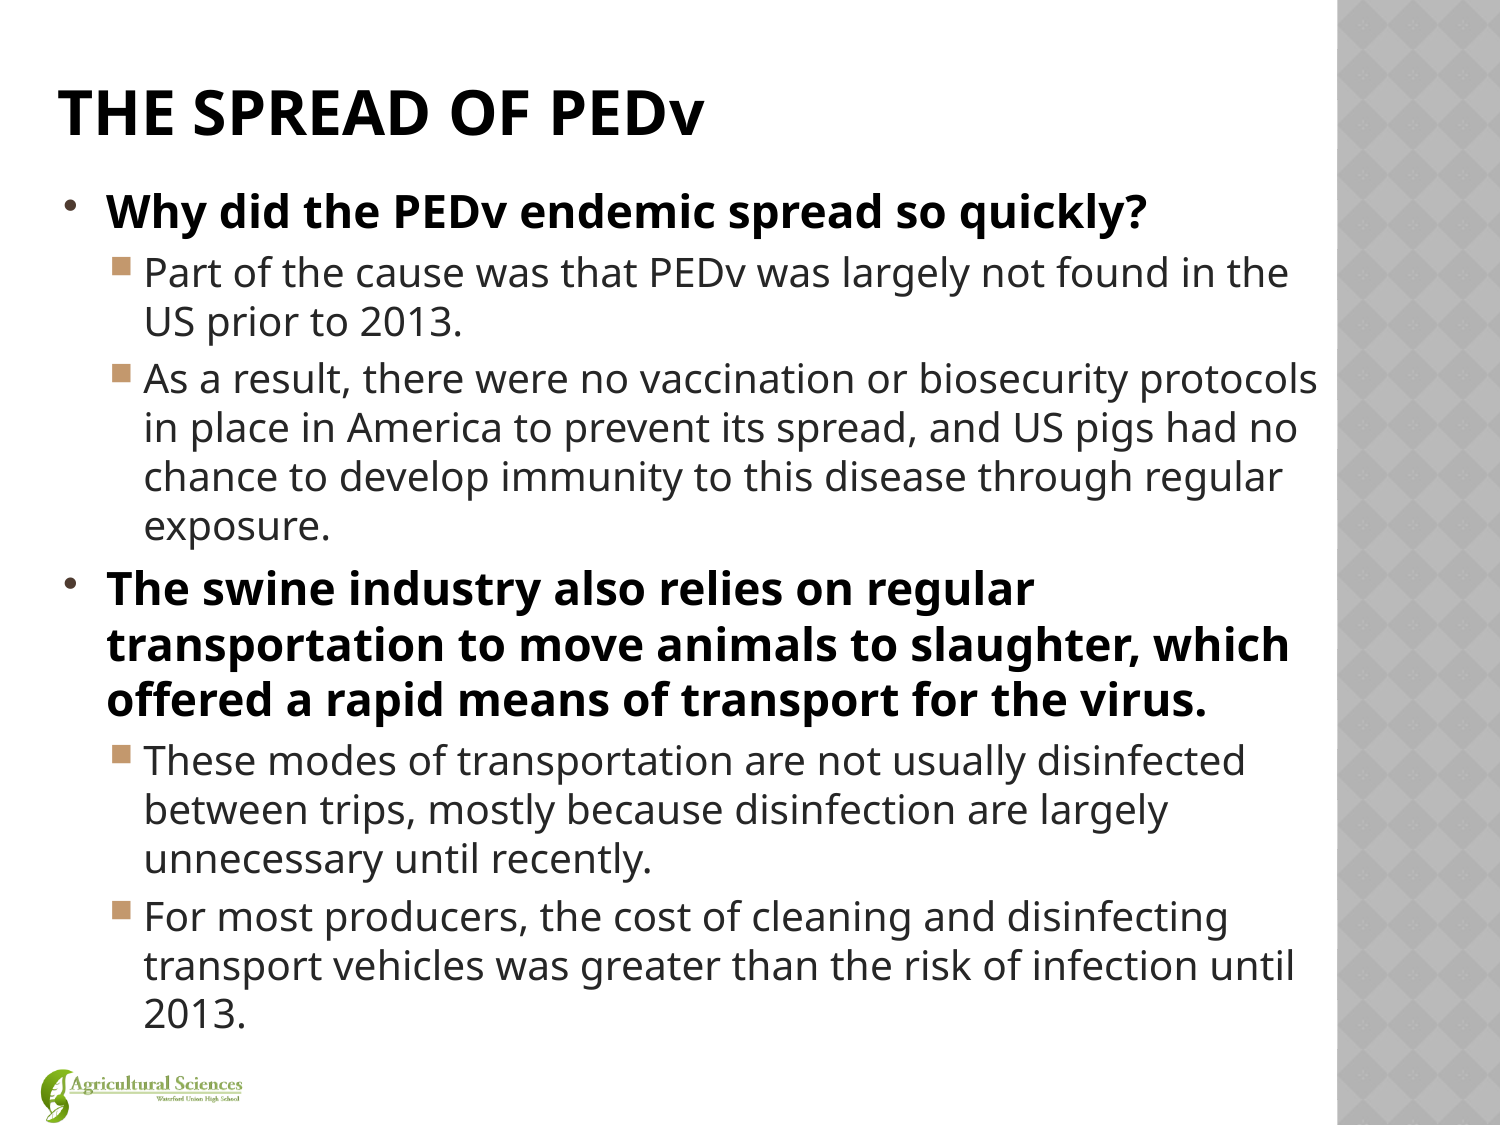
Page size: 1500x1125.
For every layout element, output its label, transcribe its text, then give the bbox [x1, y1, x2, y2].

picture [37, 1065, 263, 1125]
list Why did the PEDv endemic spread so quickly? Part of the cause was that PEDv was largely not found in the US prior to 2013. As a result, there were no vaccination or biosecurity protocols in place in America to prevent its spread, and US pigs had no chance to develop immunity to this disease through regular exposure. The swine industry also relies on regular transportation to move animals to slaughter, which offered a rapid means of transport for the virus. These modes of transportation are not usually disinfected between trips, mostly because disinfection are largely unnecessary until recently. For most producers, the cost of cleaning and disinfecting transport vehicles was greater than the risk of infection until 2013. [50, 174, 1338, 1059]
title The Spread of PEDv [50, 37, 1338, 148]
